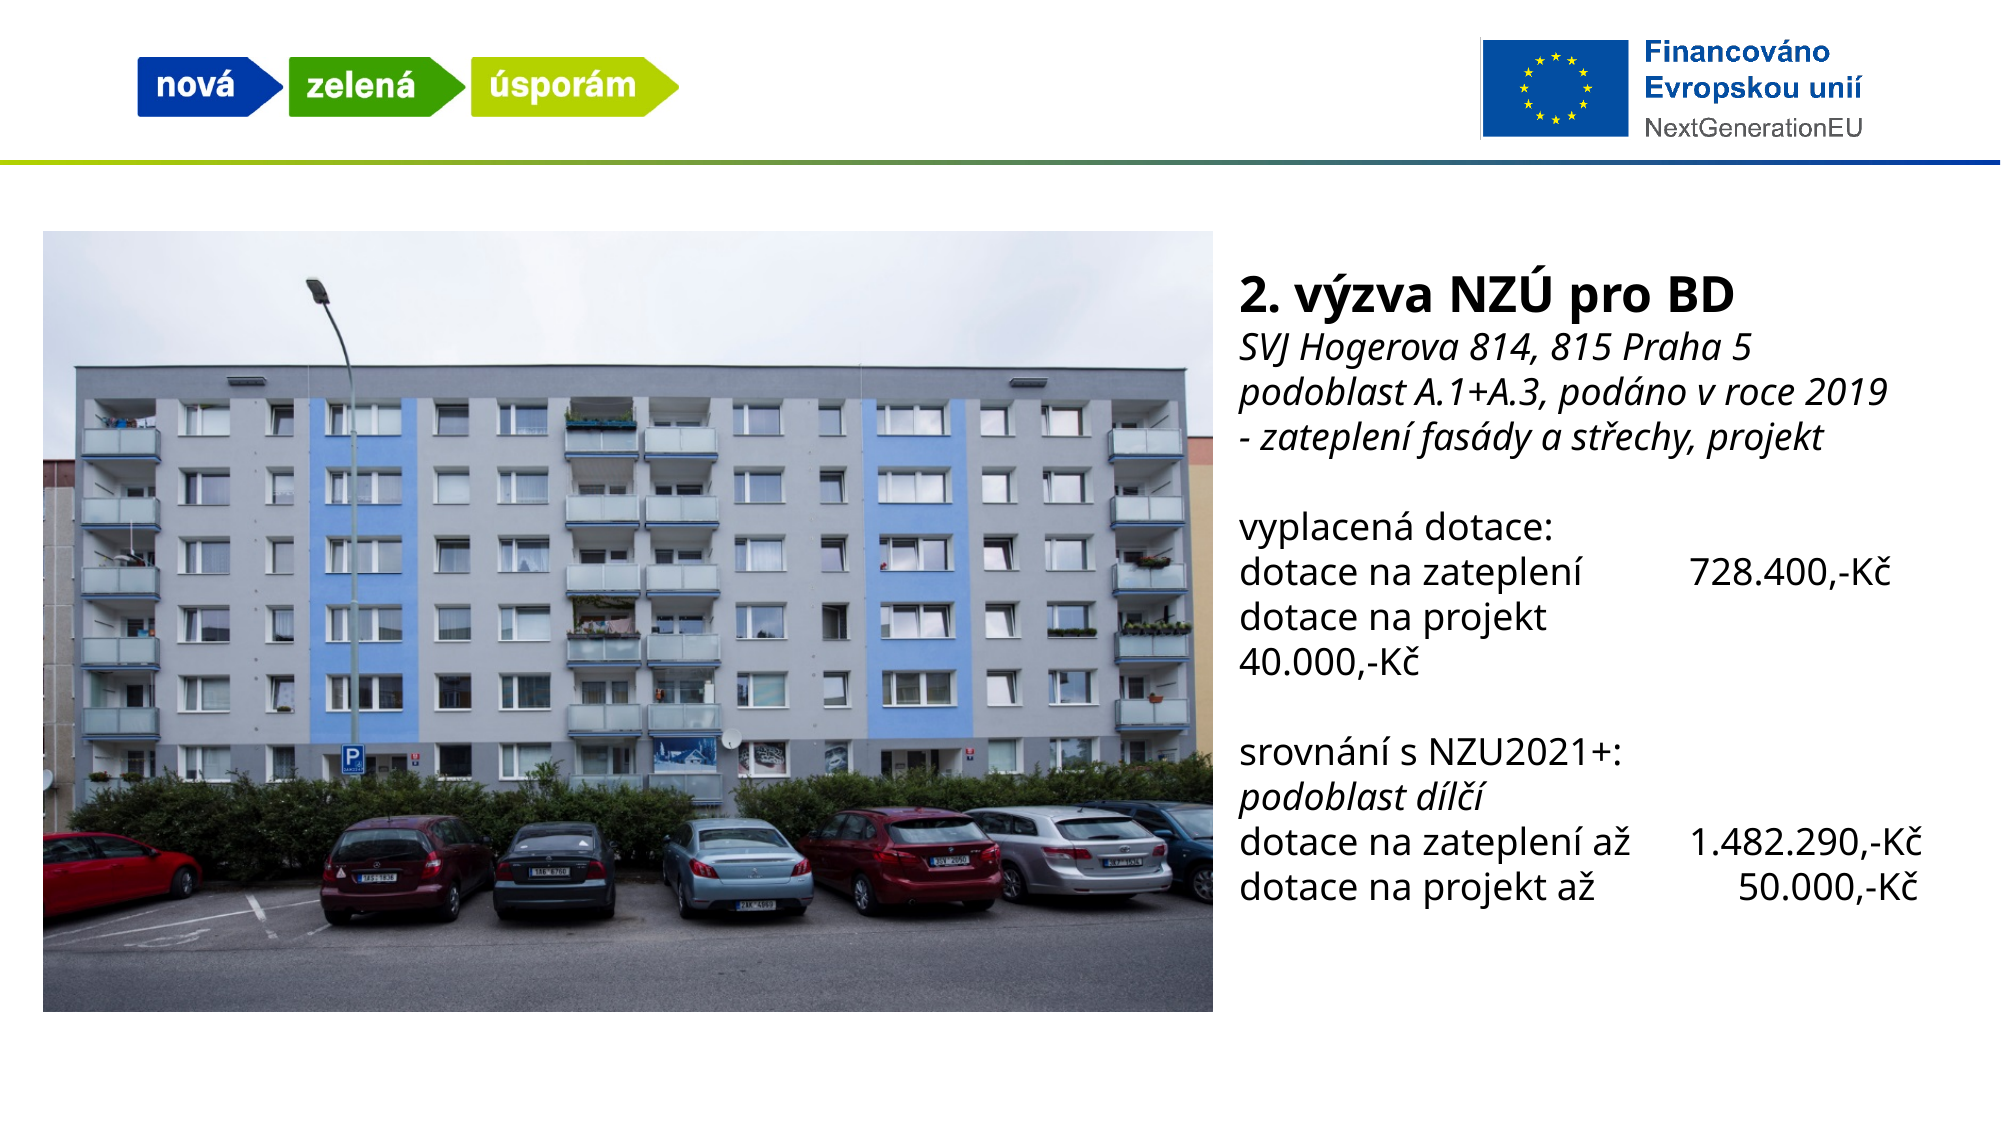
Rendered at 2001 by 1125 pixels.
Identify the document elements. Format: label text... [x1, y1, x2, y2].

picture [1472, 24, 1890, 149]
text_box 2. výzva NZÚ pro BD SVJ Hogerova 814, 815 Praha 5 podoblast A.1+A.3, podáno v roce 2019 - zateplení fasády a střechy, projekt vyplacená dotace: dotace na zateplení 728.400,-Kč dotace na projekt 40.000,-Kč srovnání s NZU2021+: podoblast dílčí dotace na zateplení až 1.482.290,-Kč dotace na projekt až 50.000,-Kč [1224, 255, 1945, 916]
picture [42, 231, 1213, 1012]
picture [0, 160, 2001, 165]
picture [137, 57, 679, 117]
